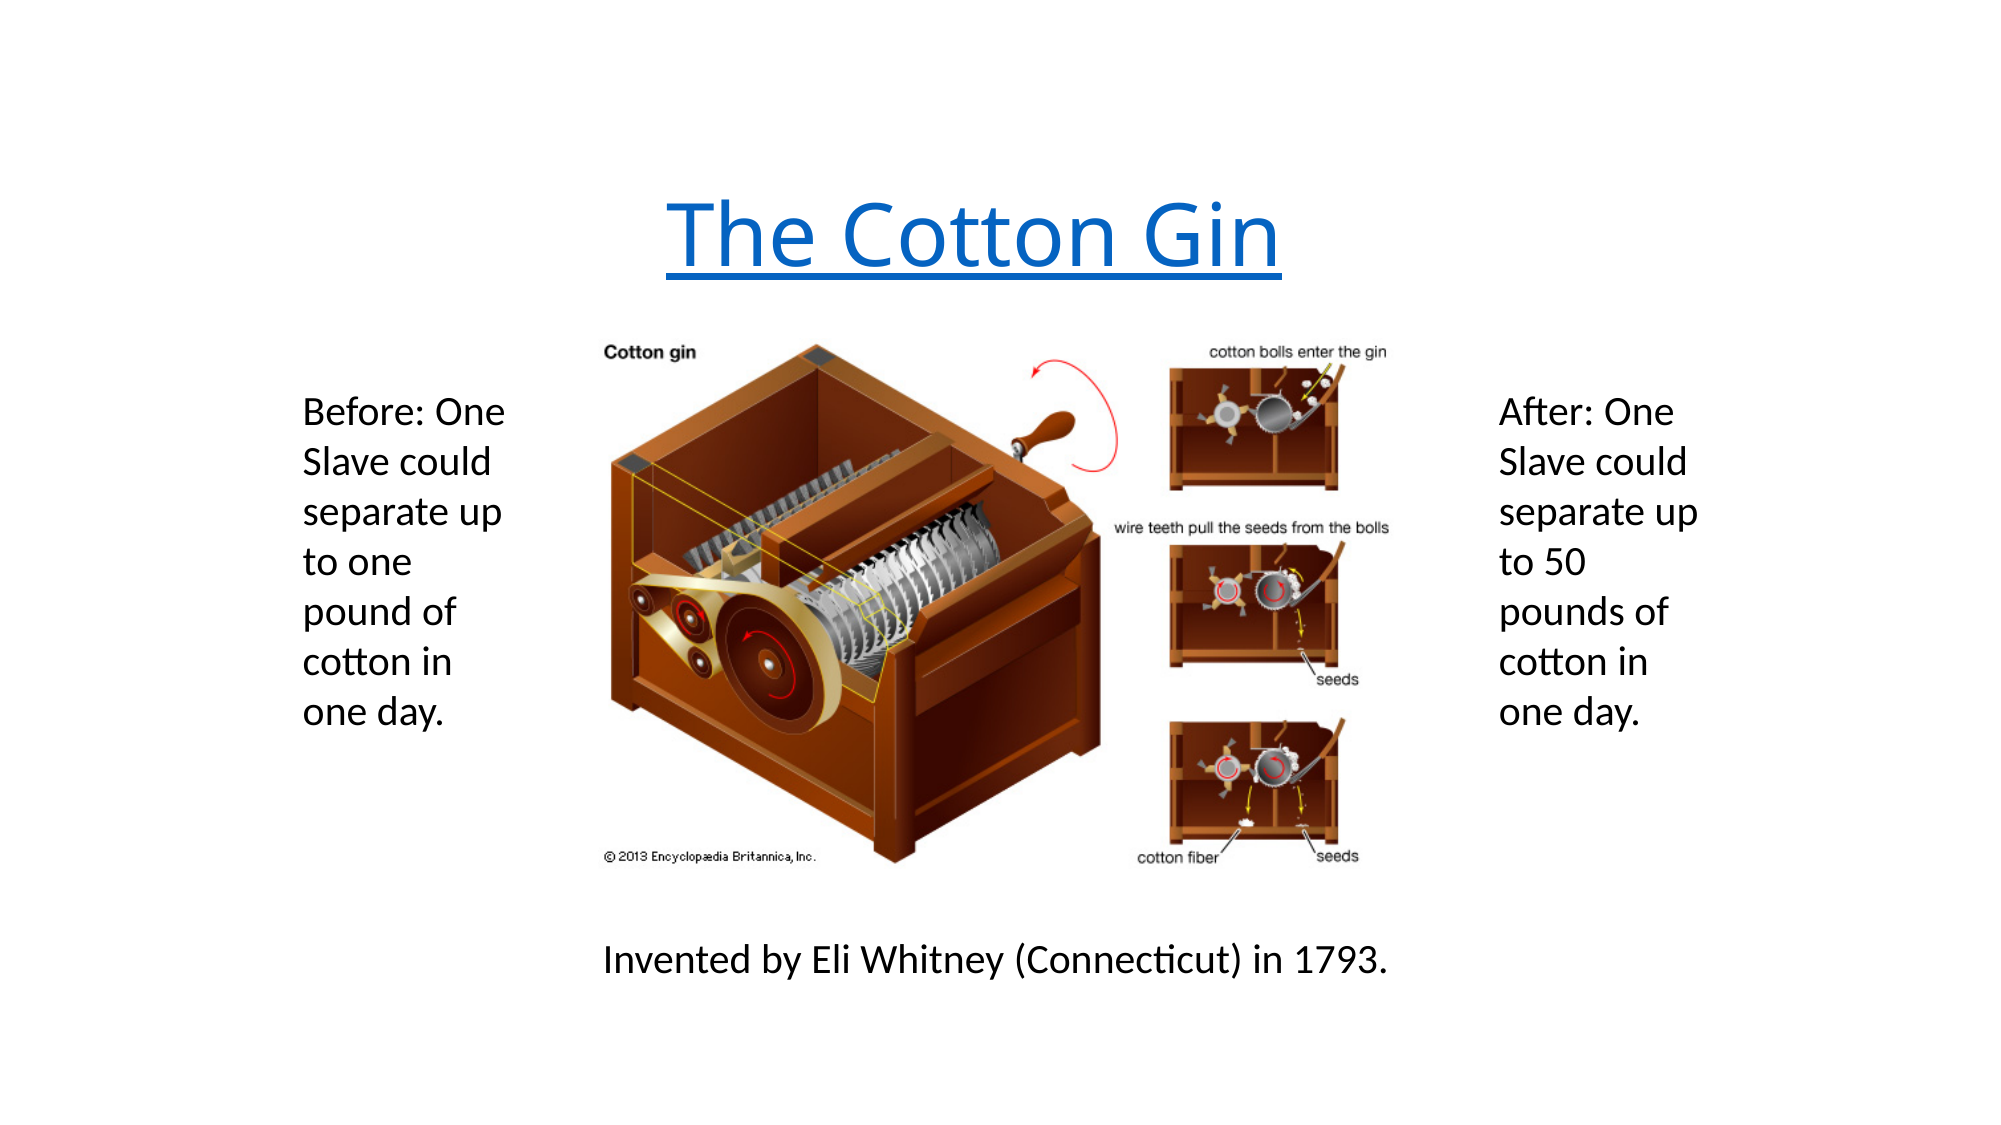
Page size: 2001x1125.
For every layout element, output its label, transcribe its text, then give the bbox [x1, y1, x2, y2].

text_box Before: One Slave could separate up to one pound of cotton in one day. [287, 376, 536, 742]
text_box After: One Slave could separate up to 50 pounds of cotton in one day. [1483, 376, 1732, 742]
text_box Invented by Eli Whitney (Connecticut) in 1793. [588, 924, 1405, 990]
title The Cotton Gin [437, 172, 1512, 296]
picture [598, 338, 1394, 869]
